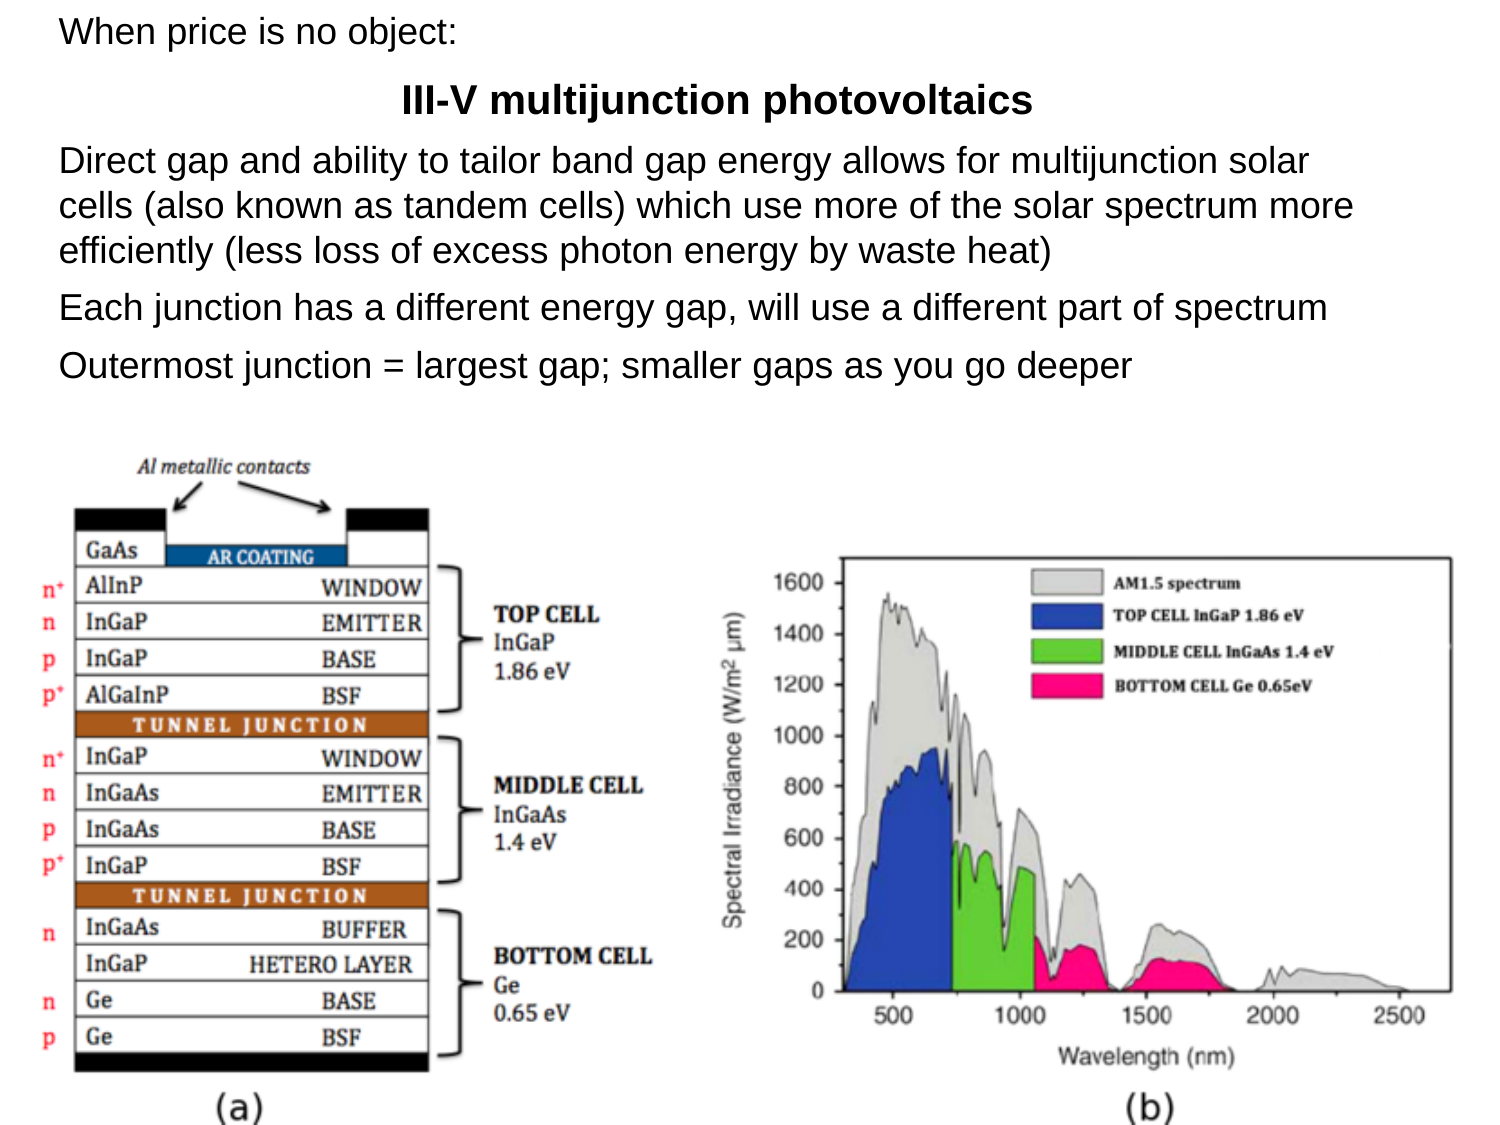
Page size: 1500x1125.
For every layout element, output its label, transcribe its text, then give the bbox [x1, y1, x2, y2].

text_box When price is no object: III-V multijunction photovoltaics Direct gap and ability to tailor band gap energy allows for multijunction solar cells (also known as tandem cells) which use more of the solar spectrum more efficiently (less loss of excess photon energy by waste heat) Each junction has a different energy gap, will use a different part of spectrum Outermost junction = largest gap; smaller gaps as you go deeper [43, 0, 1403, 448]
picture [34, 449, 1479, 1125]
